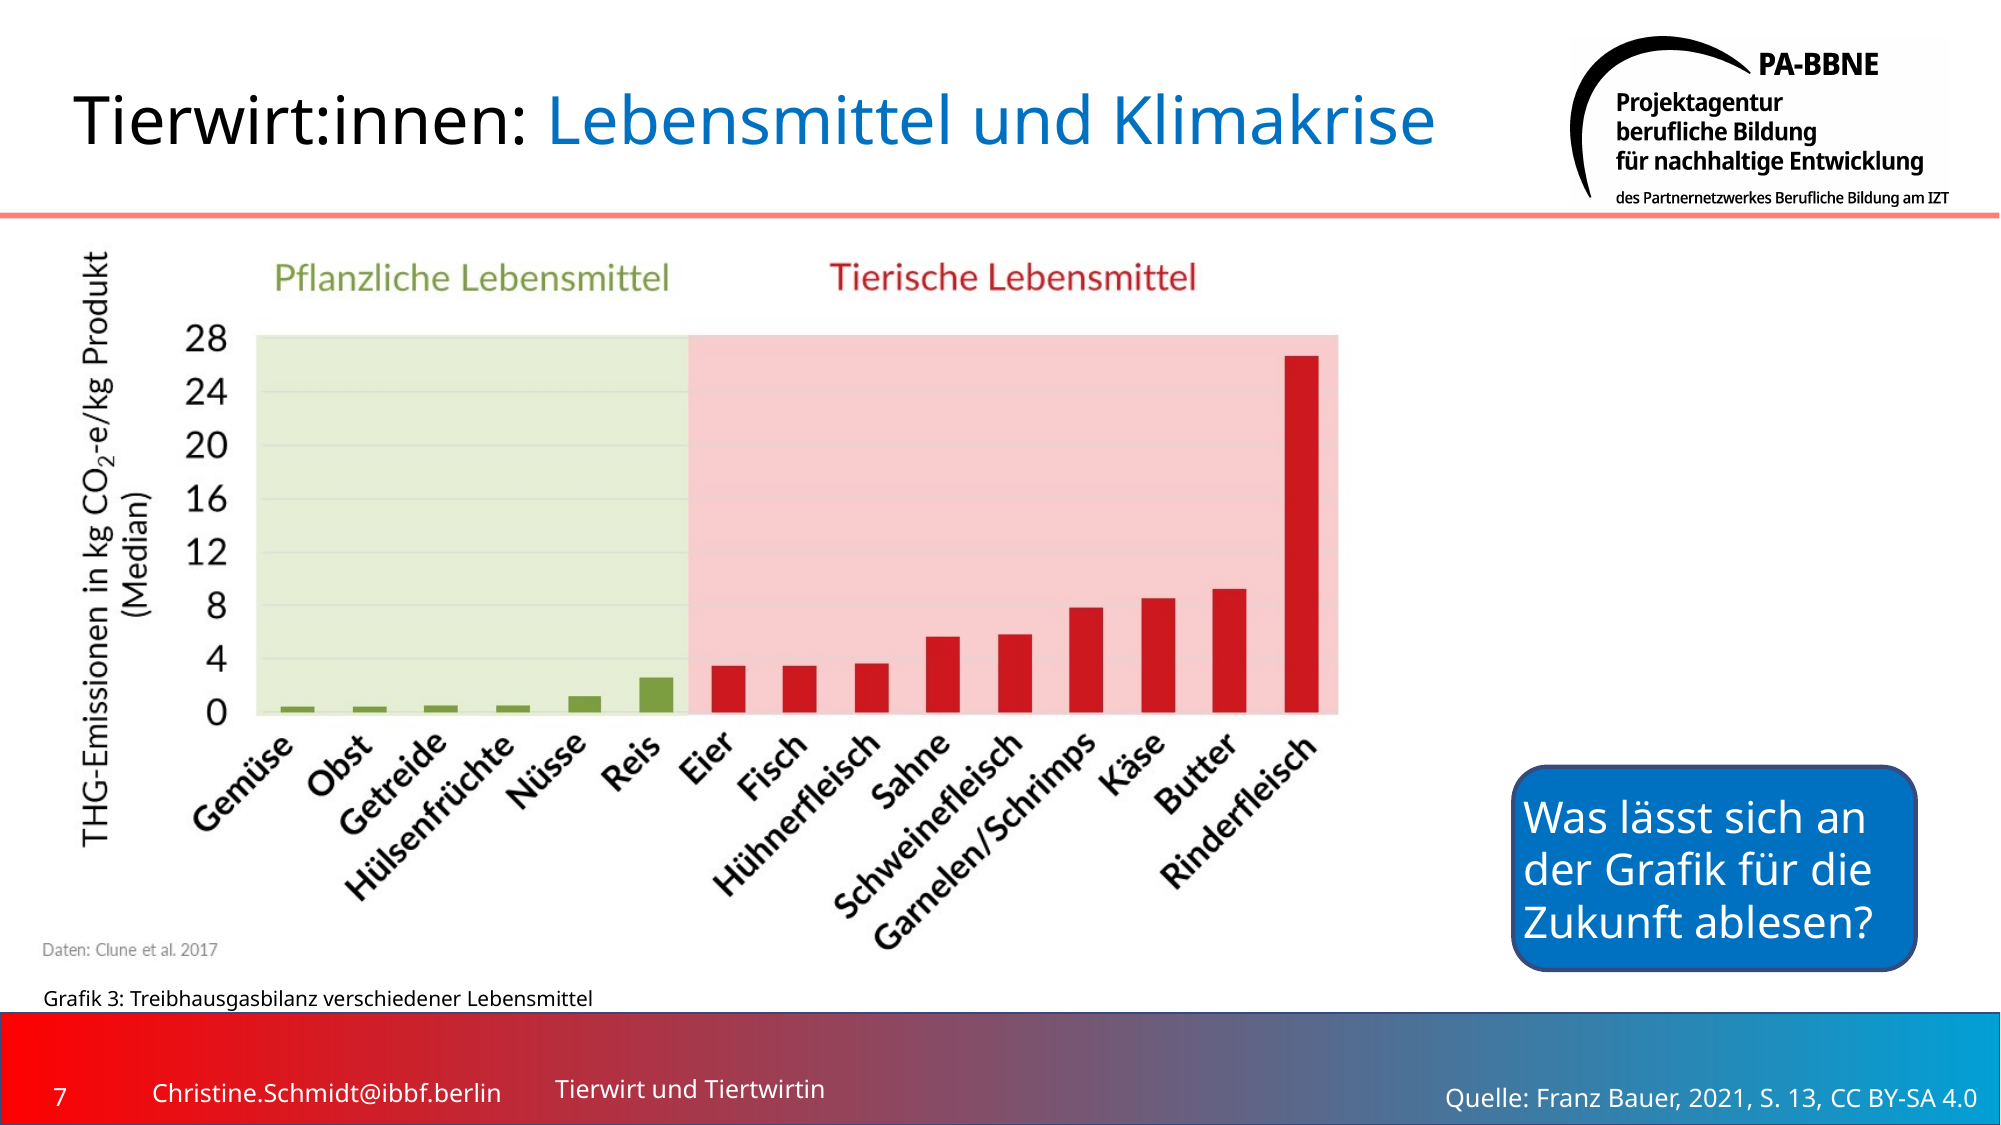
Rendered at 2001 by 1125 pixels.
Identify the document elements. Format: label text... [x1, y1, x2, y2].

title Tierwirt:innen: Lebensmittel und Klimakrise [59, 29, 1554, 207]
text_box Grafik 3: Treibhausgasbilanz verschiedener Lebensmittel [28, 979, 1162, 1019]
text_box Was lässt sich an der Grafik für die Zukunft ablesen? [1513, 766, 1916, 971]
slide_number 7 [9, 1067, 111, 1125]
text_box Christine.Schmidt@ibbf.berlin [128, 1067, 866, 1122]
text_box Tierwirt und Tiertwirtin [540, 1061, 957, 1116]
picture [1570, 36, 1949, 207]
list Quelle: Franz Bauer, 2021, S. 13, CC BY-SA 4.0 [1429, 1067, 2000, 1125]
picture [28, 241, 1487, 971]
